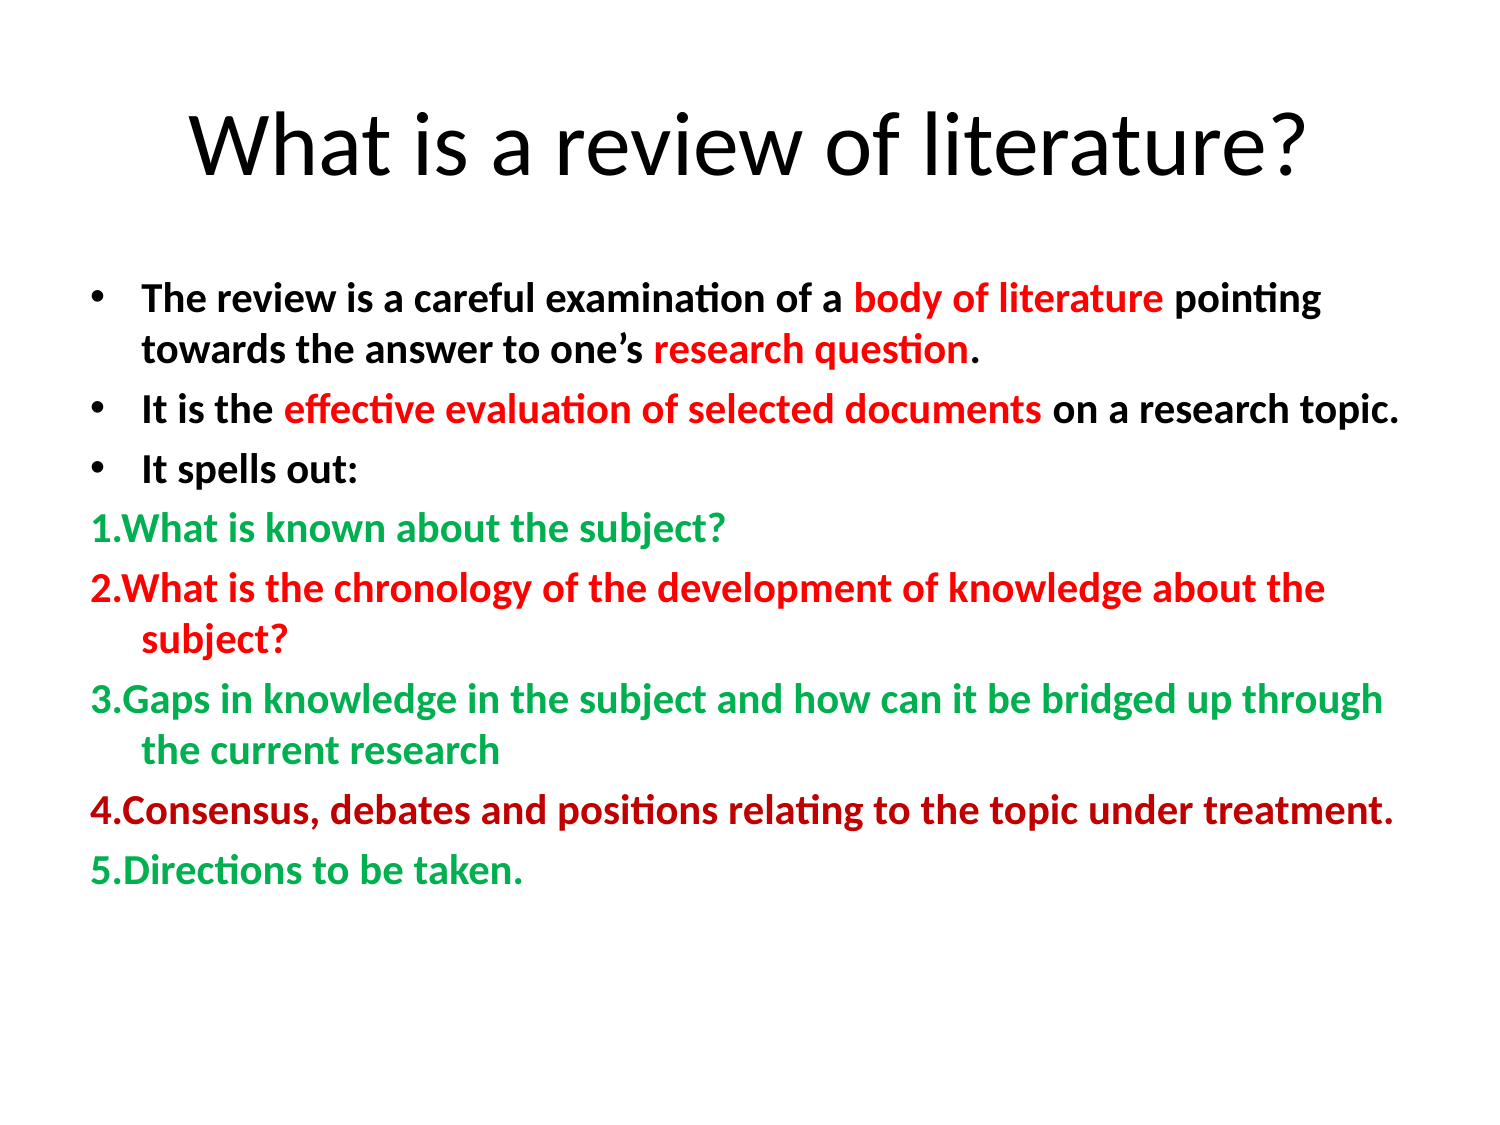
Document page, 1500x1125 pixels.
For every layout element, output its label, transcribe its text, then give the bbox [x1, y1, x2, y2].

title What is a review of literature? [75, 45, 1425, 233]
list The review is a careful examination of a body of literature pointing towards the answer to one’s research question. It is the effective evaluation of selected documents on a research topic. It spells out: 1.What is known about the subject? 2.What is the chronology of the development of knowledge about the subject? 3.Gaps in knowledge in the subject and how can it be bridged up through the current research 4.Consensus, debates and positions relating to the topic under treatment. 5.Directions to be taken. [75, 262, 1425, 1005]
